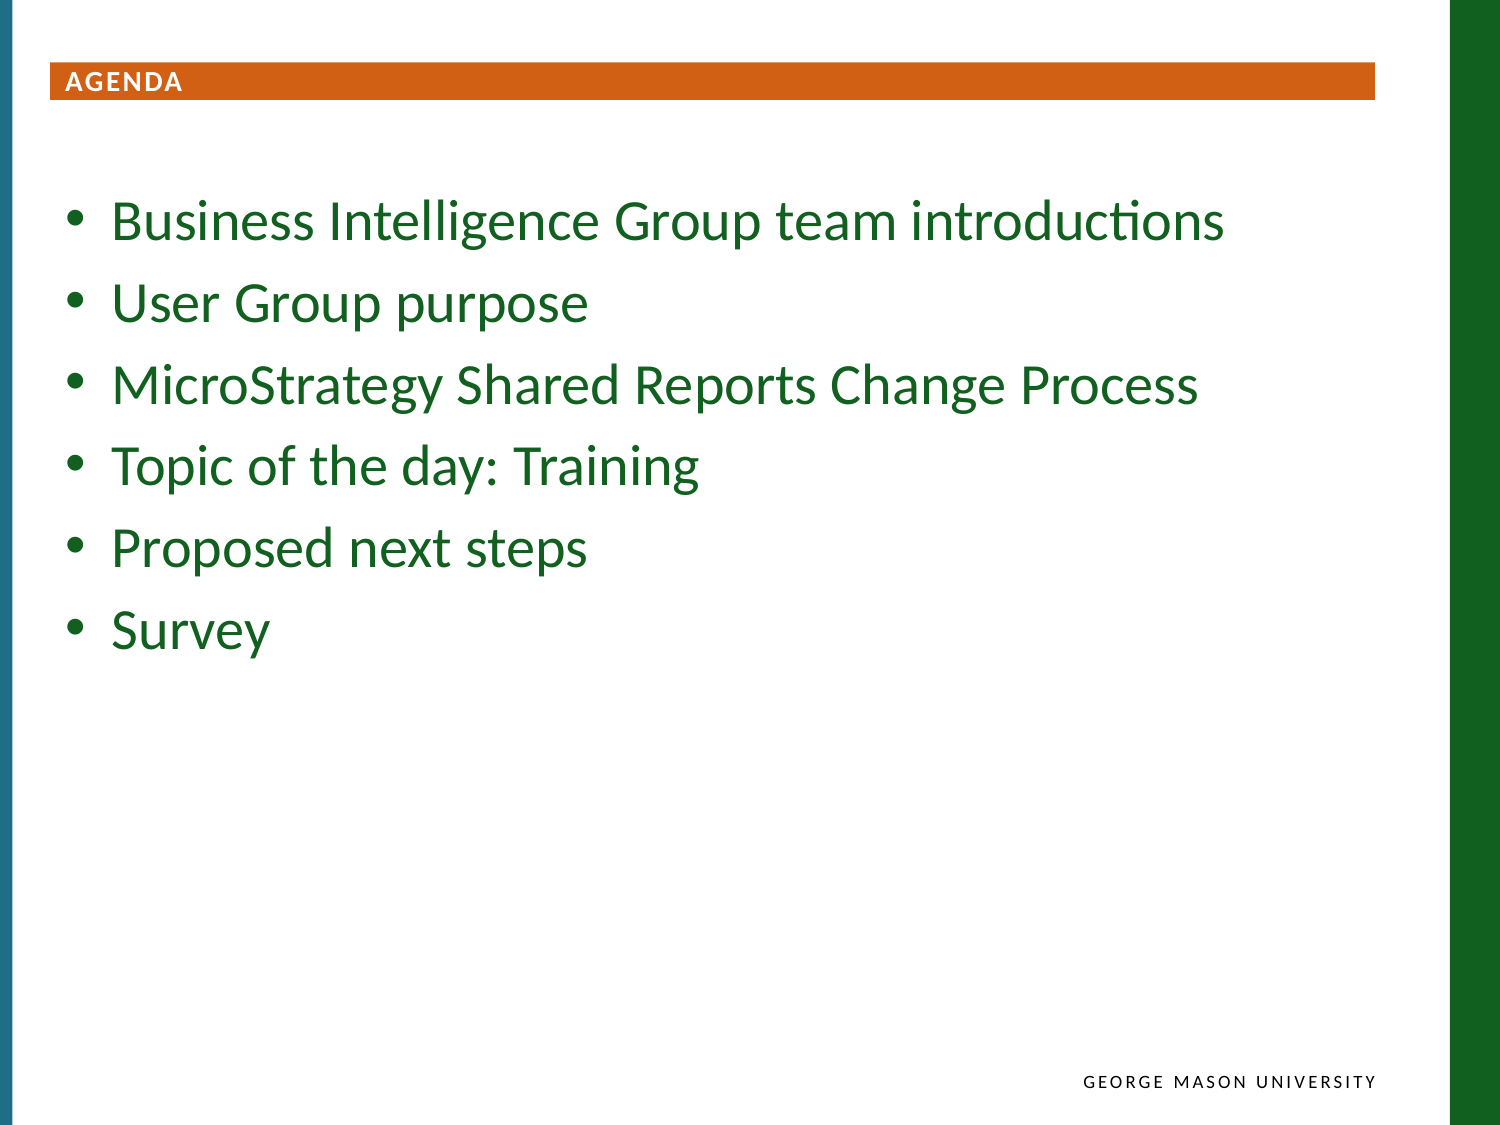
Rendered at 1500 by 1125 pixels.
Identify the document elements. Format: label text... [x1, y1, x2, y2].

list agenda [50, 62, 1375, 100]
list Business Intelligence Group team introductions User Group purpose MicroStrategy Shared Reports Change Process Topic of the day: Training Proposed next steps Survey [50, 174, 1375, 1000]
